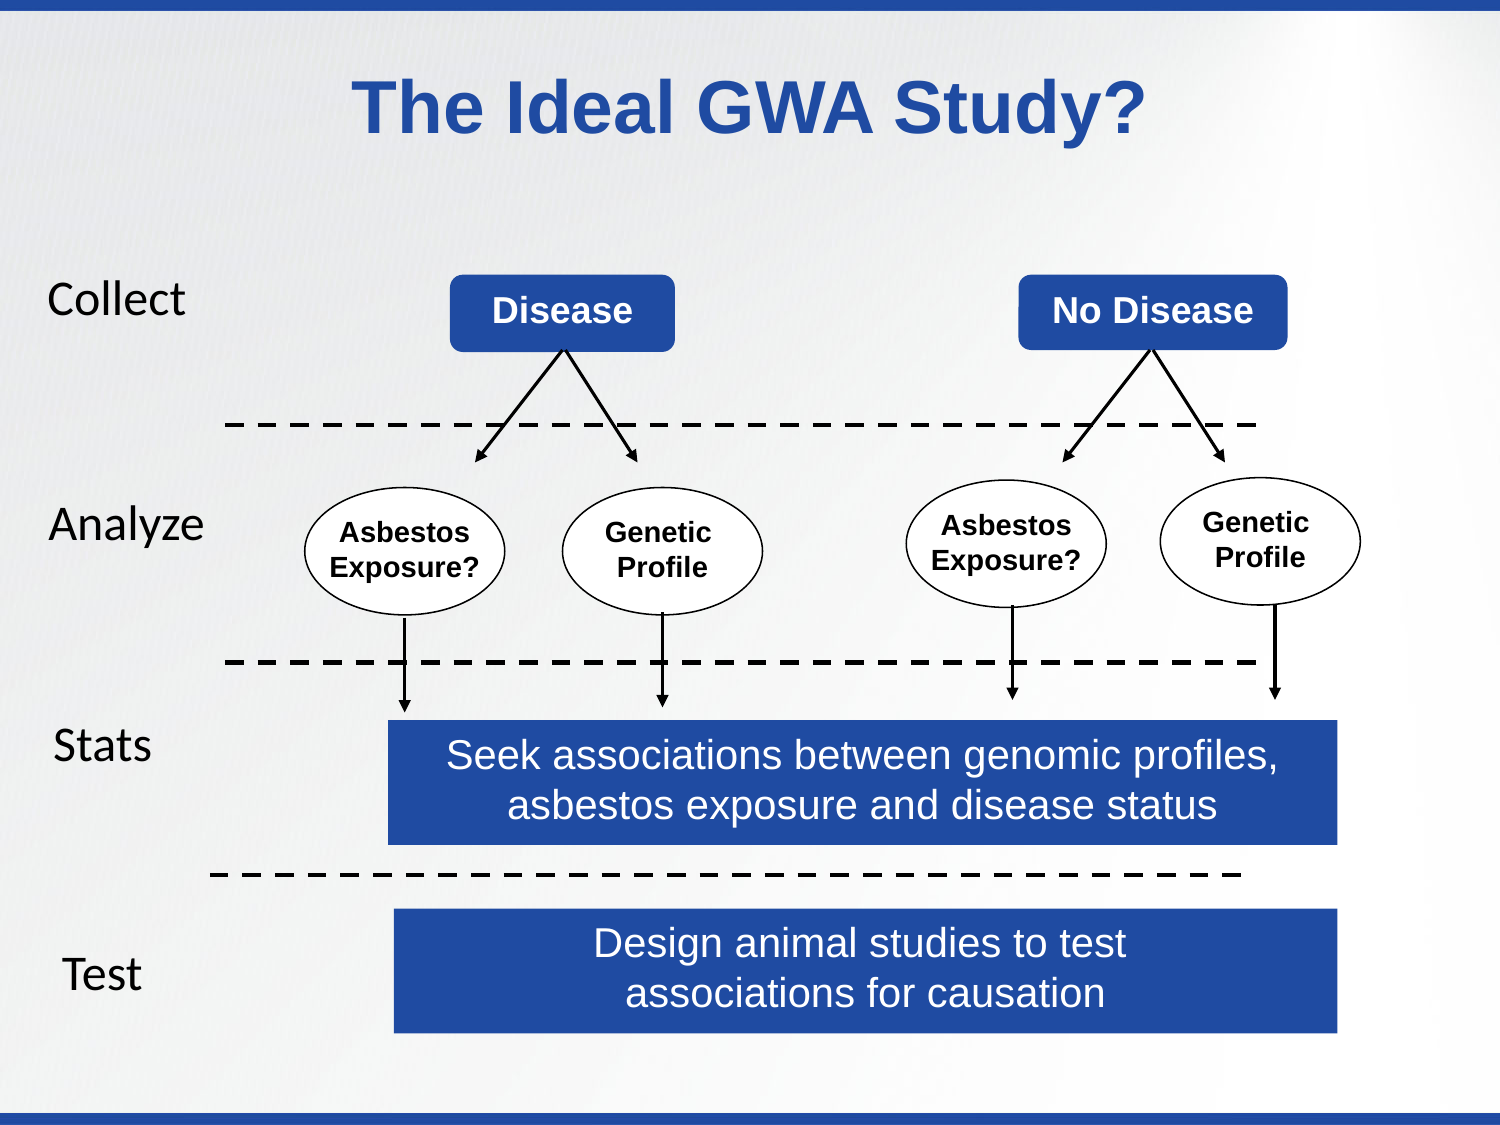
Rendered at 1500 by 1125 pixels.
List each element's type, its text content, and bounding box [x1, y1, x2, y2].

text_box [565, 349, 638, 463]
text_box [474, 349, 563, 463]
text_box No Disease [1018, 274, 1288, 351]
title The Ideal GWA Study? [43, 12, 1457, 150]
text_box Seek associations between genomic profiles, asbestos exposure and disease status [388, 720, 1338, 845]
text_box Genetic Profile [562, 487, 763, 615]
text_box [1152, 349, 1226, 463]
text_box Disease [449, 274, 675, 353]
picture [0, 0, 1500, 1125]
text_box Collect [44, 262, 190, 329]
text_box Analyze [45, 487, 209, 554]
text_box Asbestos Exposure? [906, 480, 1107, 608]
text_box Test [58, 937, 146, 1004]
text_box Stats [50, 708, 156, 775]
text_box Design animal studies to test associations for causation [393, 908, 1338, 1034]
text_box Asbestos Exposure? [304, 487, 505, 615]
text_box Genetic Profile [1160, 477, 1361, 606]
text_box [1062, 349, 1151, 463]
